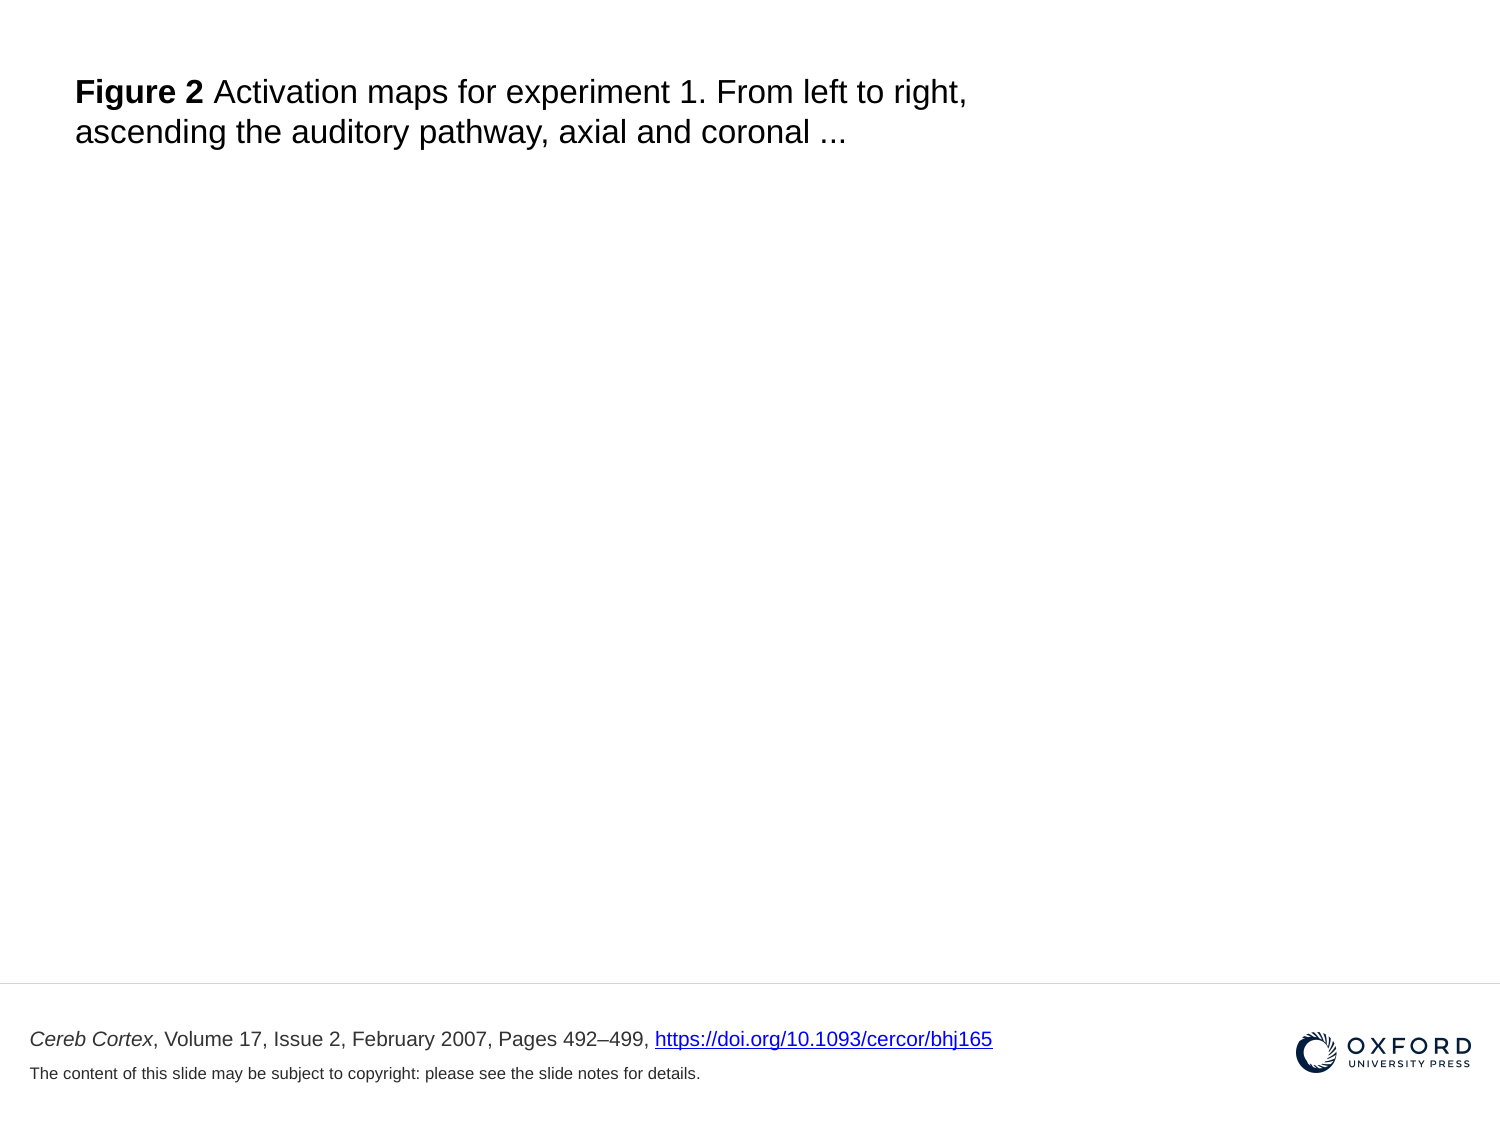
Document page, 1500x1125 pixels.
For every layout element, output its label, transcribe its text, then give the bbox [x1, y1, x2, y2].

footer Cereb Cortex, Volume 17, Issue 2, February 2007, Pages 492–499, https://doi.org/10.1093/cercor/bhj165 The content of this slide may be subject to copyright: please see the slide notes for details. [0, 983, 1260, 1125]
title Figure 2 Activation maps for experiment 1. From left to right, ascending the auditory pathway, axial and coronal ... [75, 69, 1078, 171]
picture [1296, 1032, 1471, 1073]
